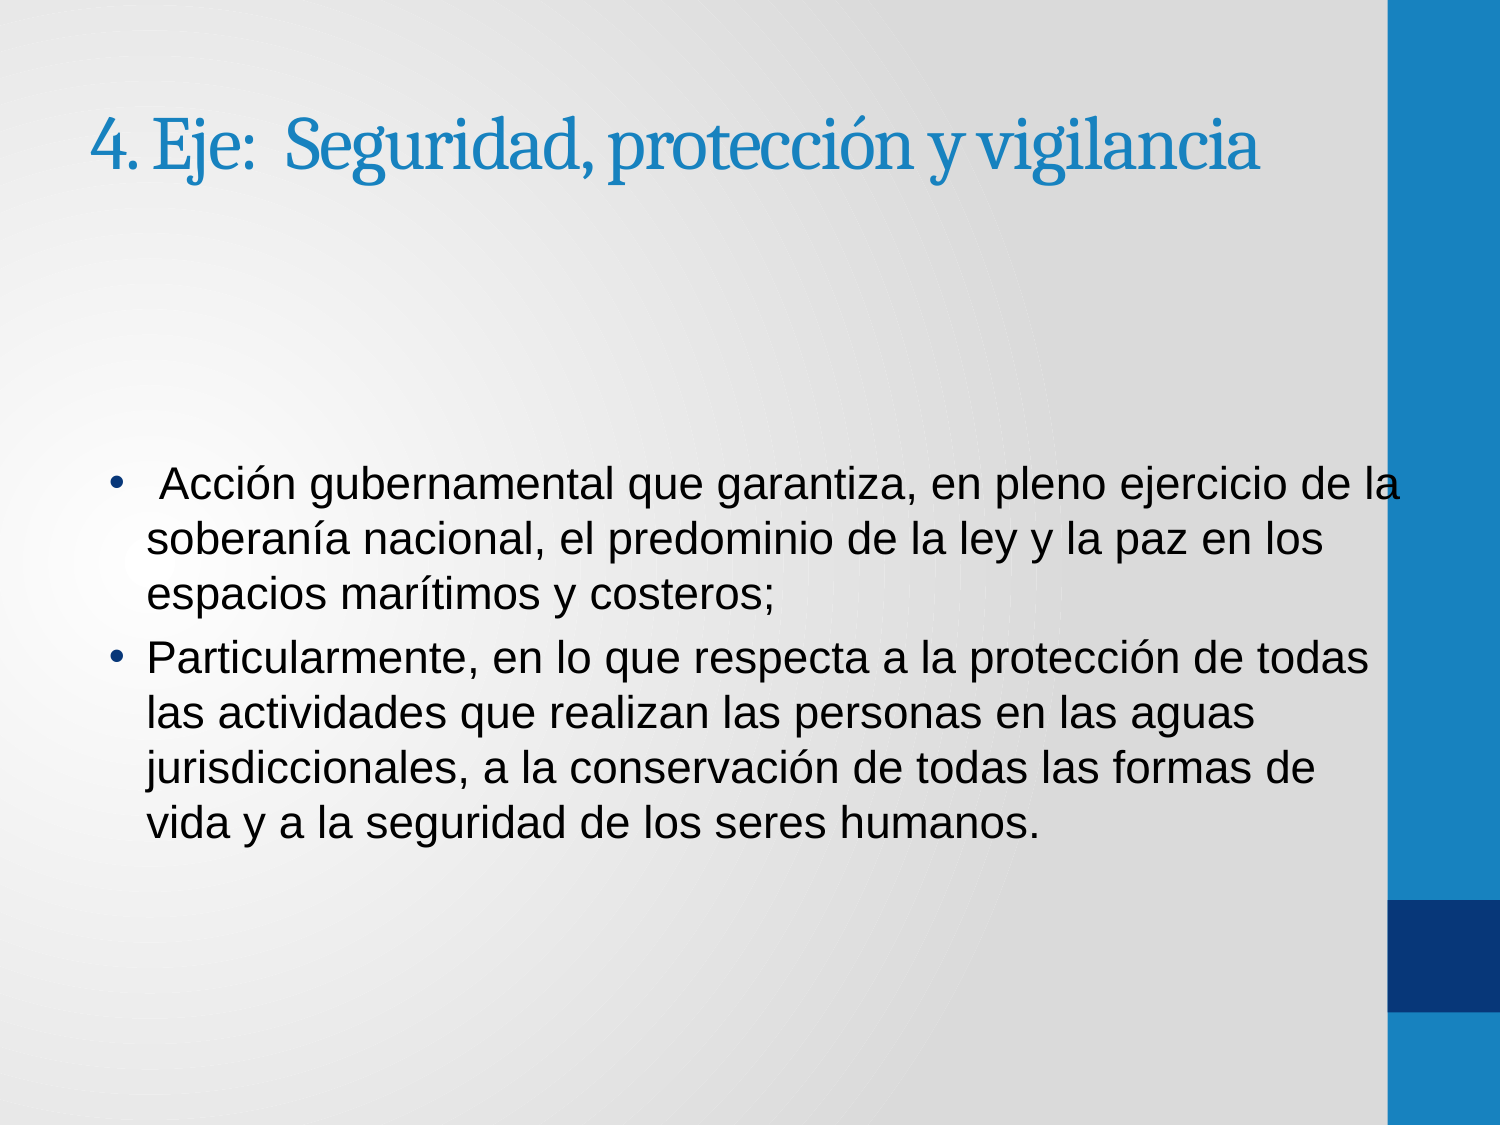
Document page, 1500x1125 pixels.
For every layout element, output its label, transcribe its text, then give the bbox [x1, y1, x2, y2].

title 4. Eje: Seguridad, protección y vigilancia [75, 45, 1325, 233]
list Acción gubernamental que garantiza, en pleno ejercicio de la soberanía nacional, el predominio de la ley y la paz en los espacios marítimos y costeros; Particularmente, en lo que respecta a la protección de todas las actividades que realizan las personas en las aguas jurisdiccionales, a la conservación de todas las formas de vida y a la seguridad de los seres humanos. [75, 446, 1425, 1063]
